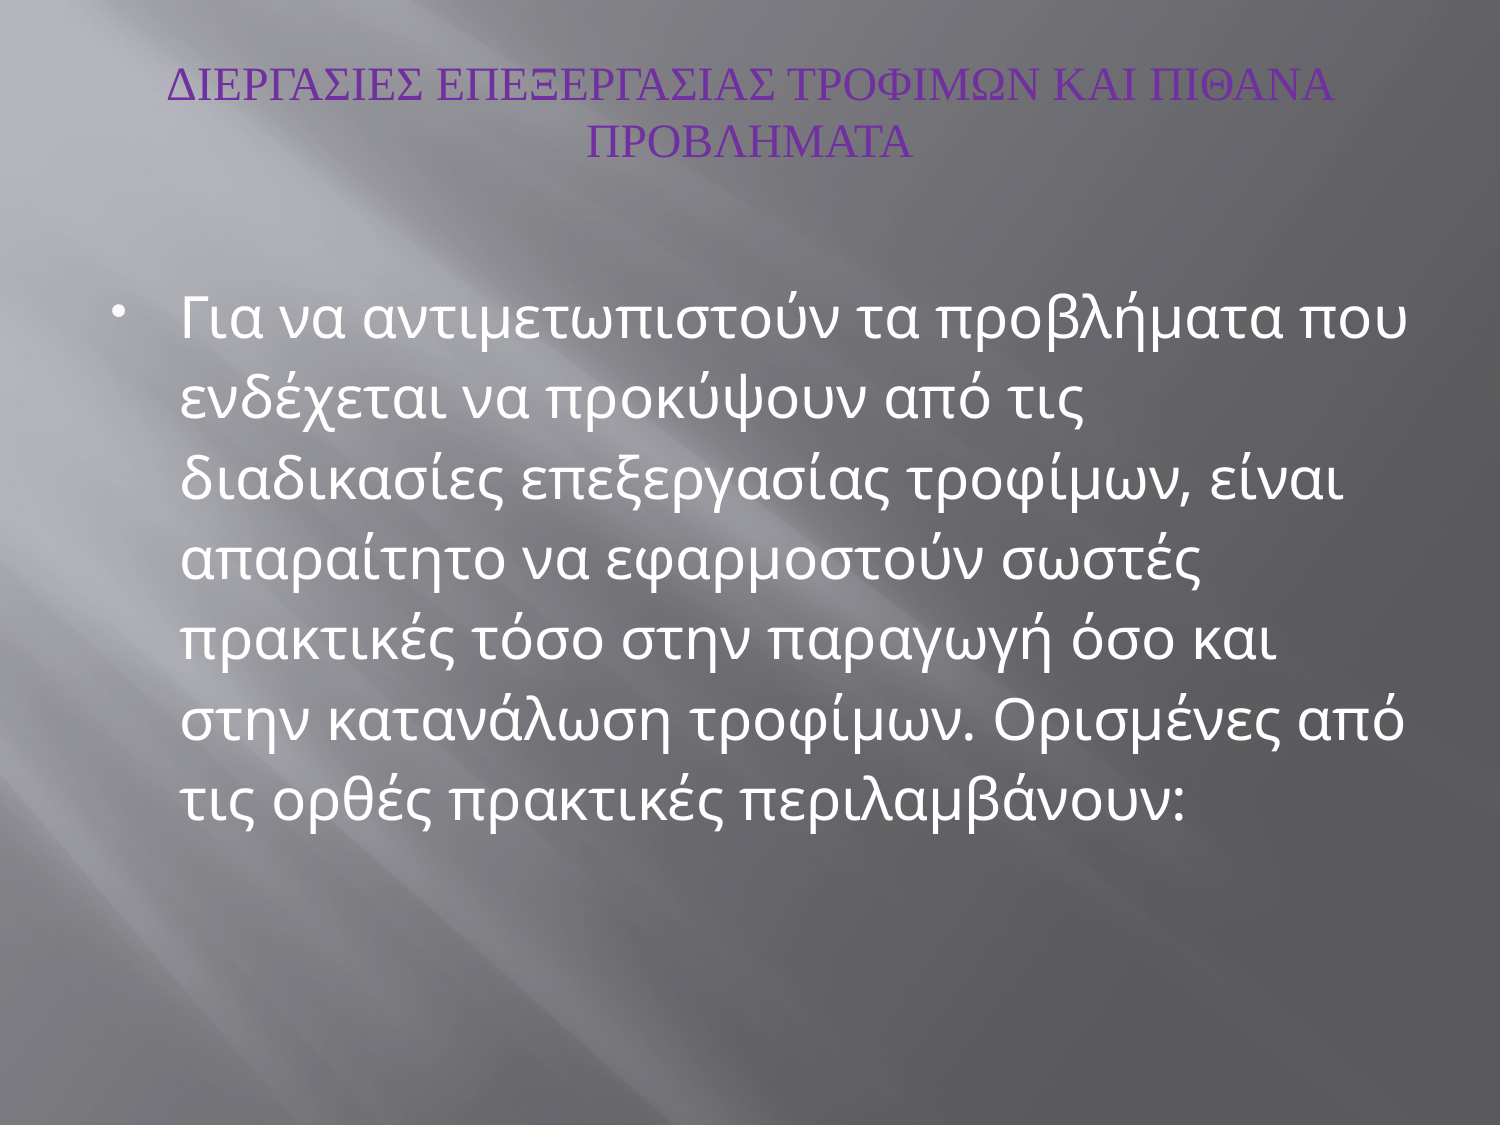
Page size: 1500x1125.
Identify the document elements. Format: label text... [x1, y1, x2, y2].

title ΔΙΕΡΓΑΣΙΕΣ ΕΠΕΞΕΡΓΑΣΙΑΣ ΤΡΟΦΙΜΩΝ ΚΑΙ ΠΙΘΑΝΑ ΠΡΟΒΛΗΜΑΤΑ [75, 45, 1425, 233]
list Για να αντιμετωπιστούν τα προβλήματα που ενδέχεται να προκύψουν από τις διαδικασίες επεξεργασίας τροφίμων, είναι απαραίτητο να εφαρμοστούν σωστές πρακτικές τόσο στην παραγωγή όσο και στην κατανάλωση τροφίμων. Ορισμένες από τις ορθές πρακτικές περιλαμβάνουν: [75, 262, 1425, 1035]
